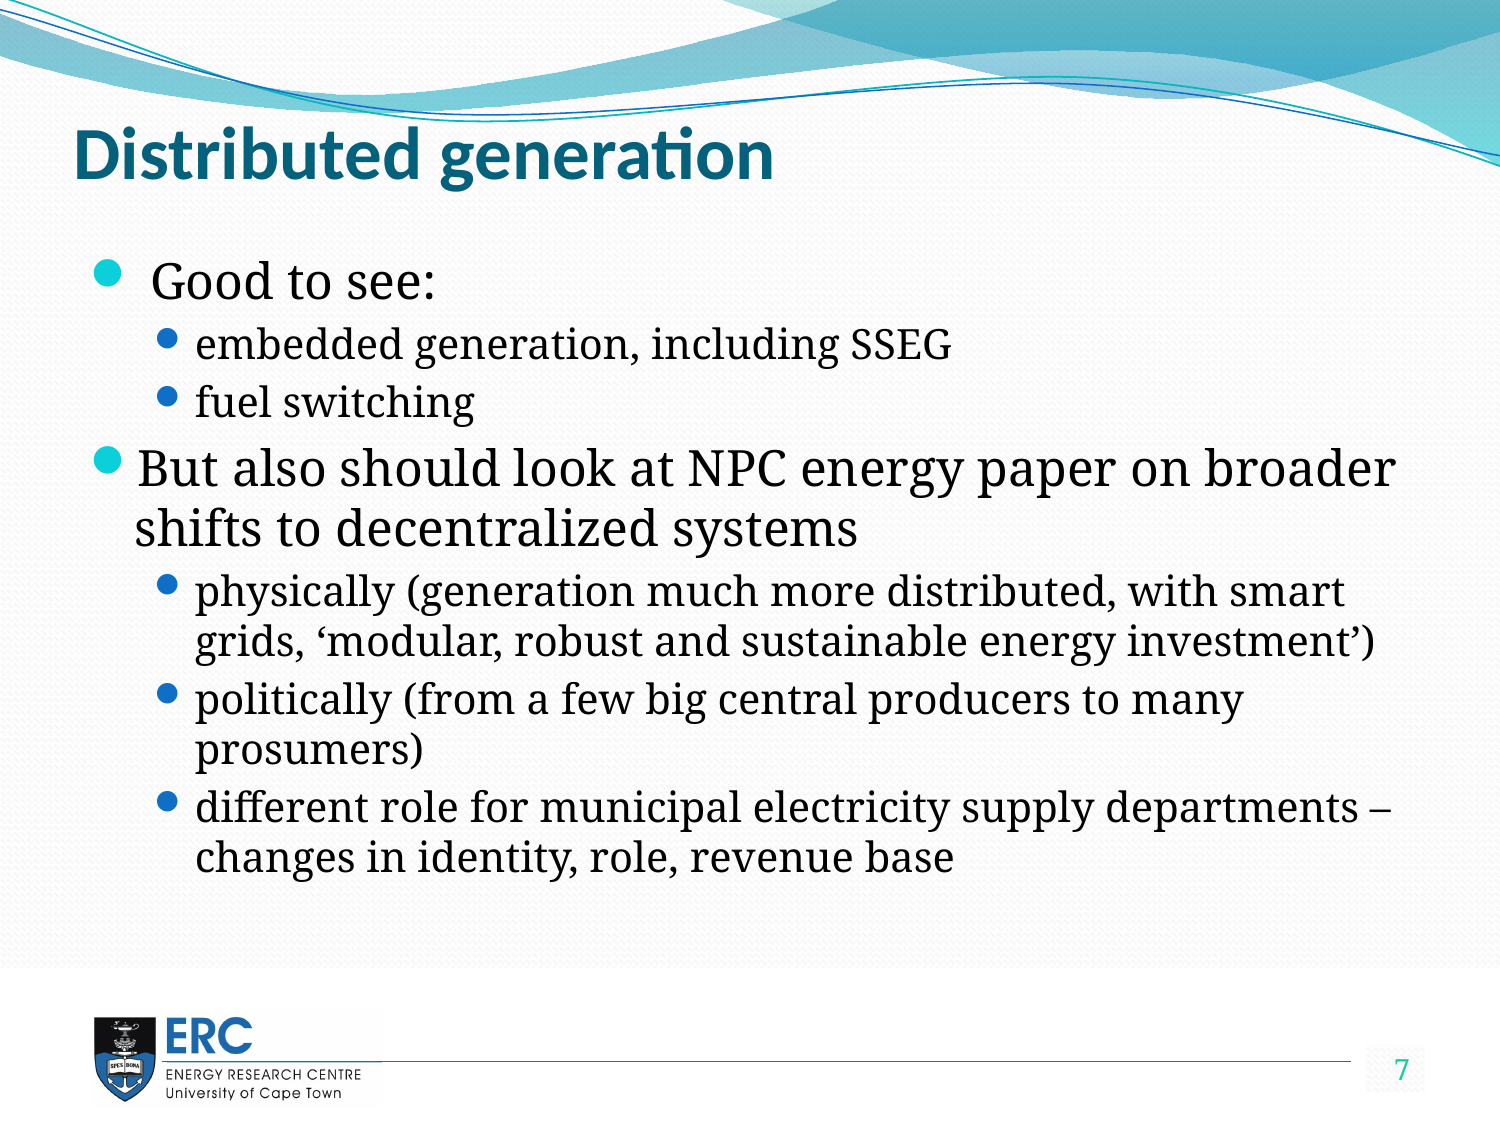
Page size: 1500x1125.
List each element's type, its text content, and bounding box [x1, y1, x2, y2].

list Good to see: embedded generation, including SSEG fuel switching But also should look at NPC energy paper on broader shifts to decentralized systems physically (generation much more distributed, with smart grids, ‘modular, robust and sustainable energy investment’) politically (from a few big central producers to many prosumers) different role for municipal electricity supply departments – changes in identity, role, revenue base [75, 242, 1425, 968]
title Distributed generation [73, 70, 1424, 195]
picture [91, 1010, 382, 1109]
